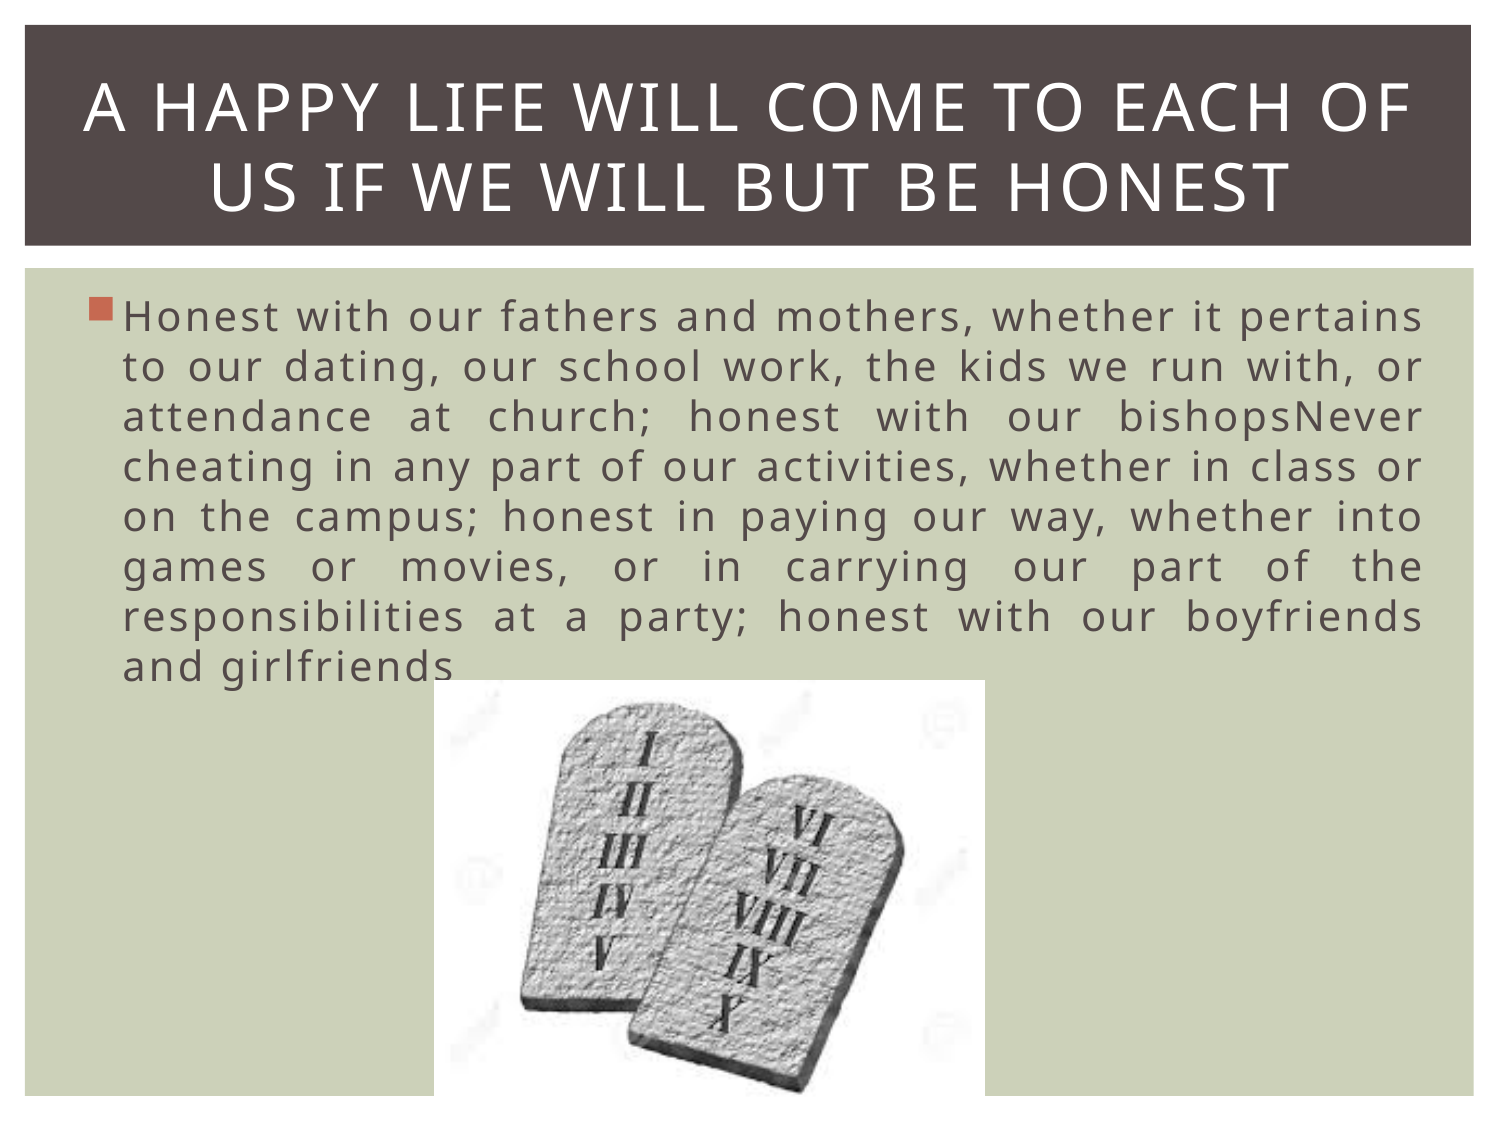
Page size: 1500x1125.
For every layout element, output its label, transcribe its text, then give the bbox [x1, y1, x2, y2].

title A happy life will come to each of us if we will but be honest [62, 58, 1438, 232]
list Honest with our fathers and mothers, whether it pertains to our dating, our school work, the kids we run with, or attendance at church; honest with our bishopsNever cheating in any part of our activities, whether in class or on the campus; honest in paying our way, whether into games or movies, or in carrying our part of the responsibilities at a party; honest with our boyfriends and girlfriends [62, 281, 1442, 1005]
picture [433, 680, 985, 1110]
